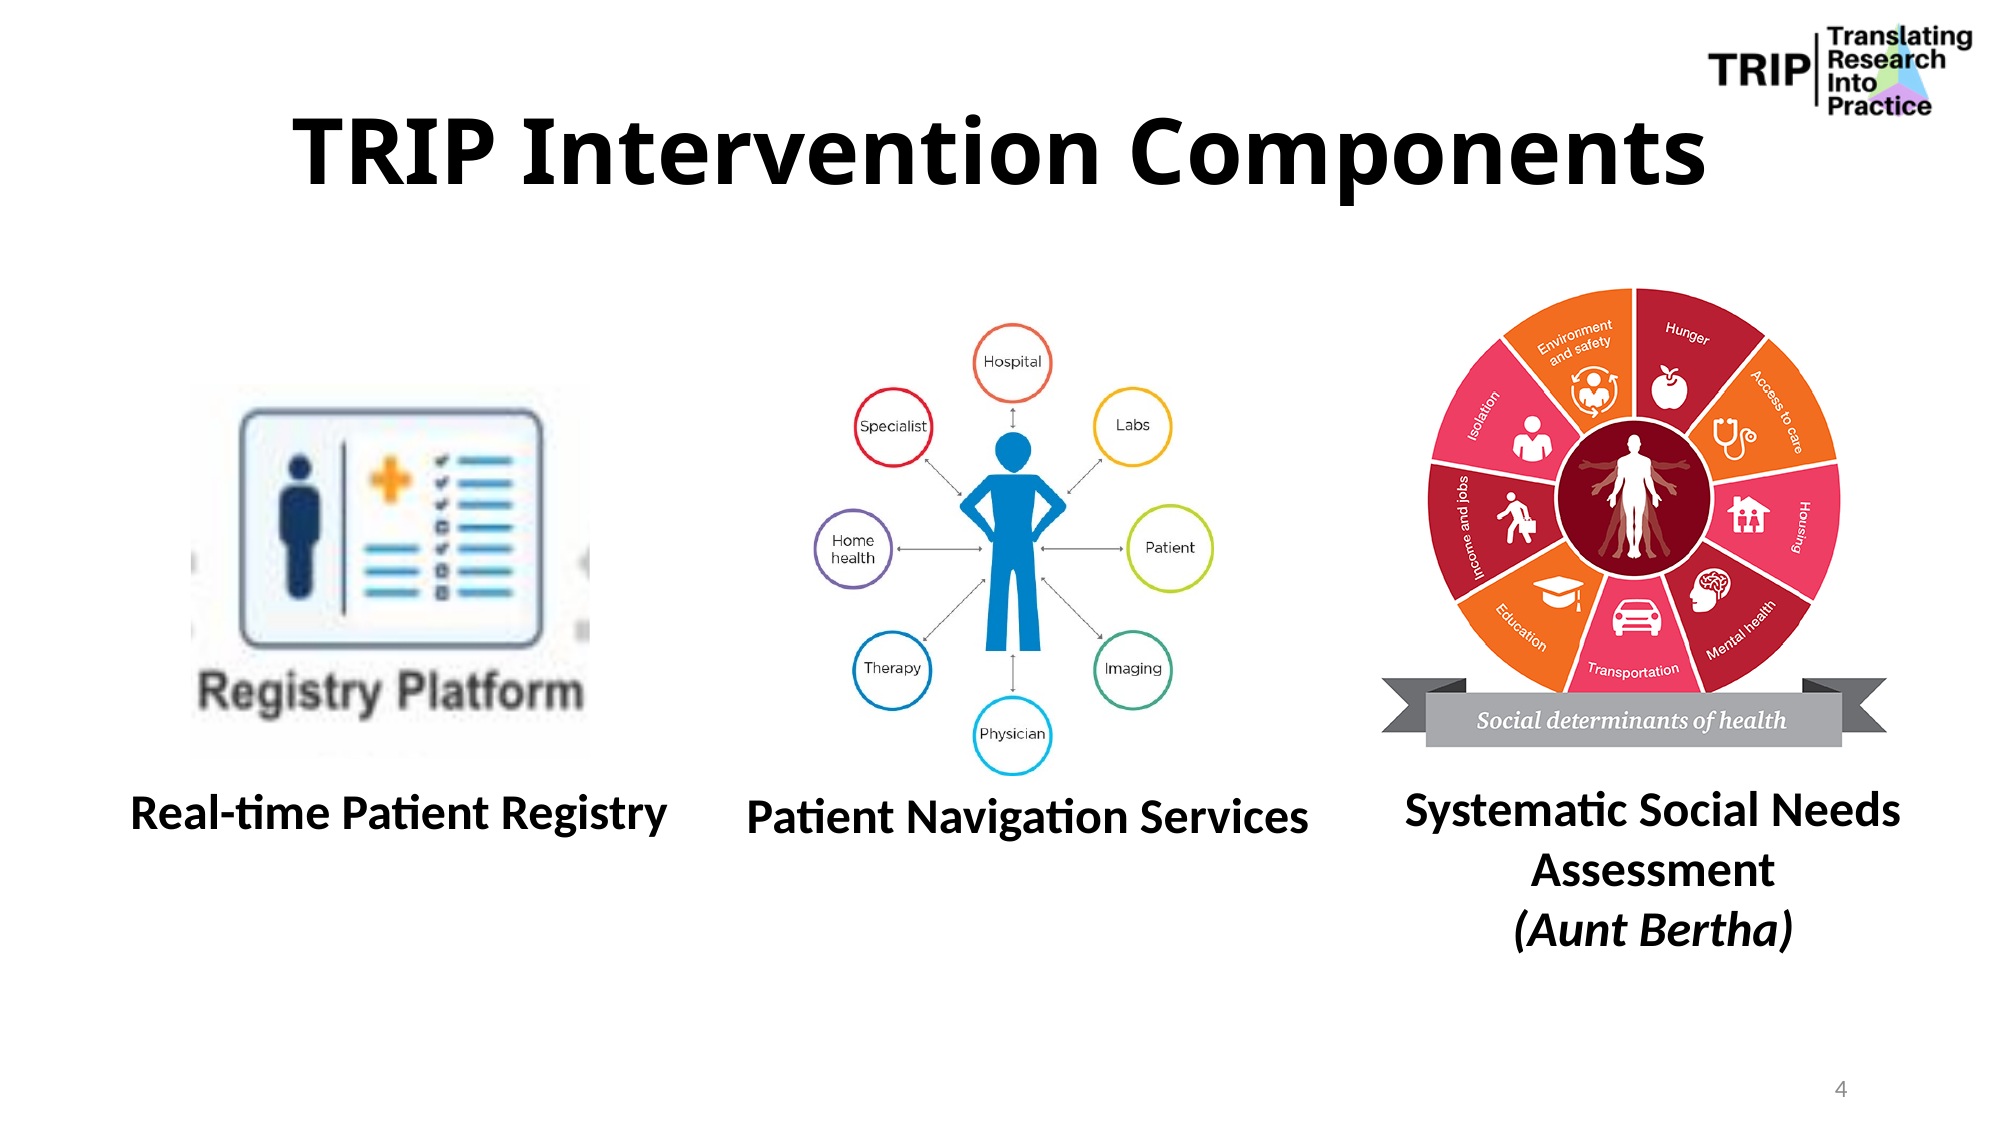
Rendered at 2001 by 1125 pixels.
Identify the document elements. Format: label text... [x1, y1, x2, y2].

title TRIP Intervention Components [137, 100, 1863, 319]
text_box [1306, 267, 2000, 1006]
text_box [42, 384, 757, 956]
slide_number 4 [1412, 1042, 1863, 1103]
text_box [699, 318, 1306, 938]
picture [1704, 18, 1976, 123]
